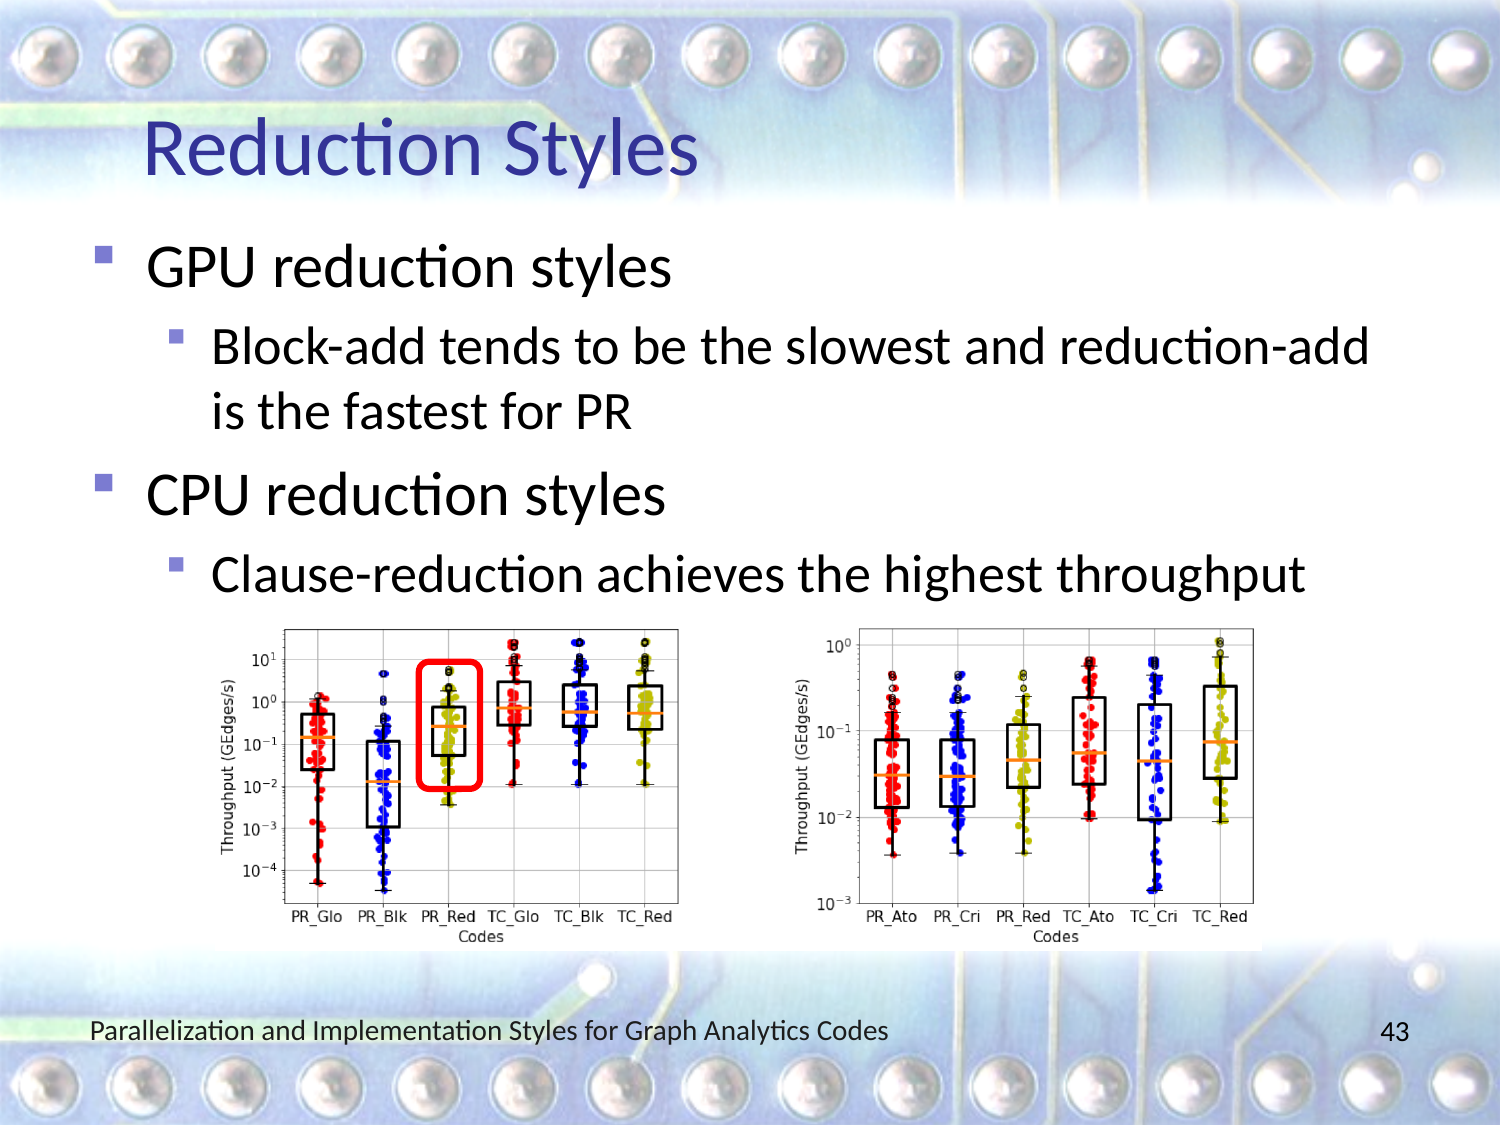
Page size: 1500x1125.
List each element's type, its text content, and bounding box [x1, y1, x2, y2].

picture [215, 618, 1262, 951]
slide_number Parallelization and Implementation Styles for Graph Analytics Codes [74, 978, 1322, 1055]
title Reduction Styles [74, 89, 1426, 195]
slide_number 43 [1112, 979, 1426, 1055]
list GPU reduction styles Block-add tends to be the slowest and reduction-add is the fastest for PR CPU reduction styles Clause-reduction achieves the highest throughput [74, 216, 1425, 727]
